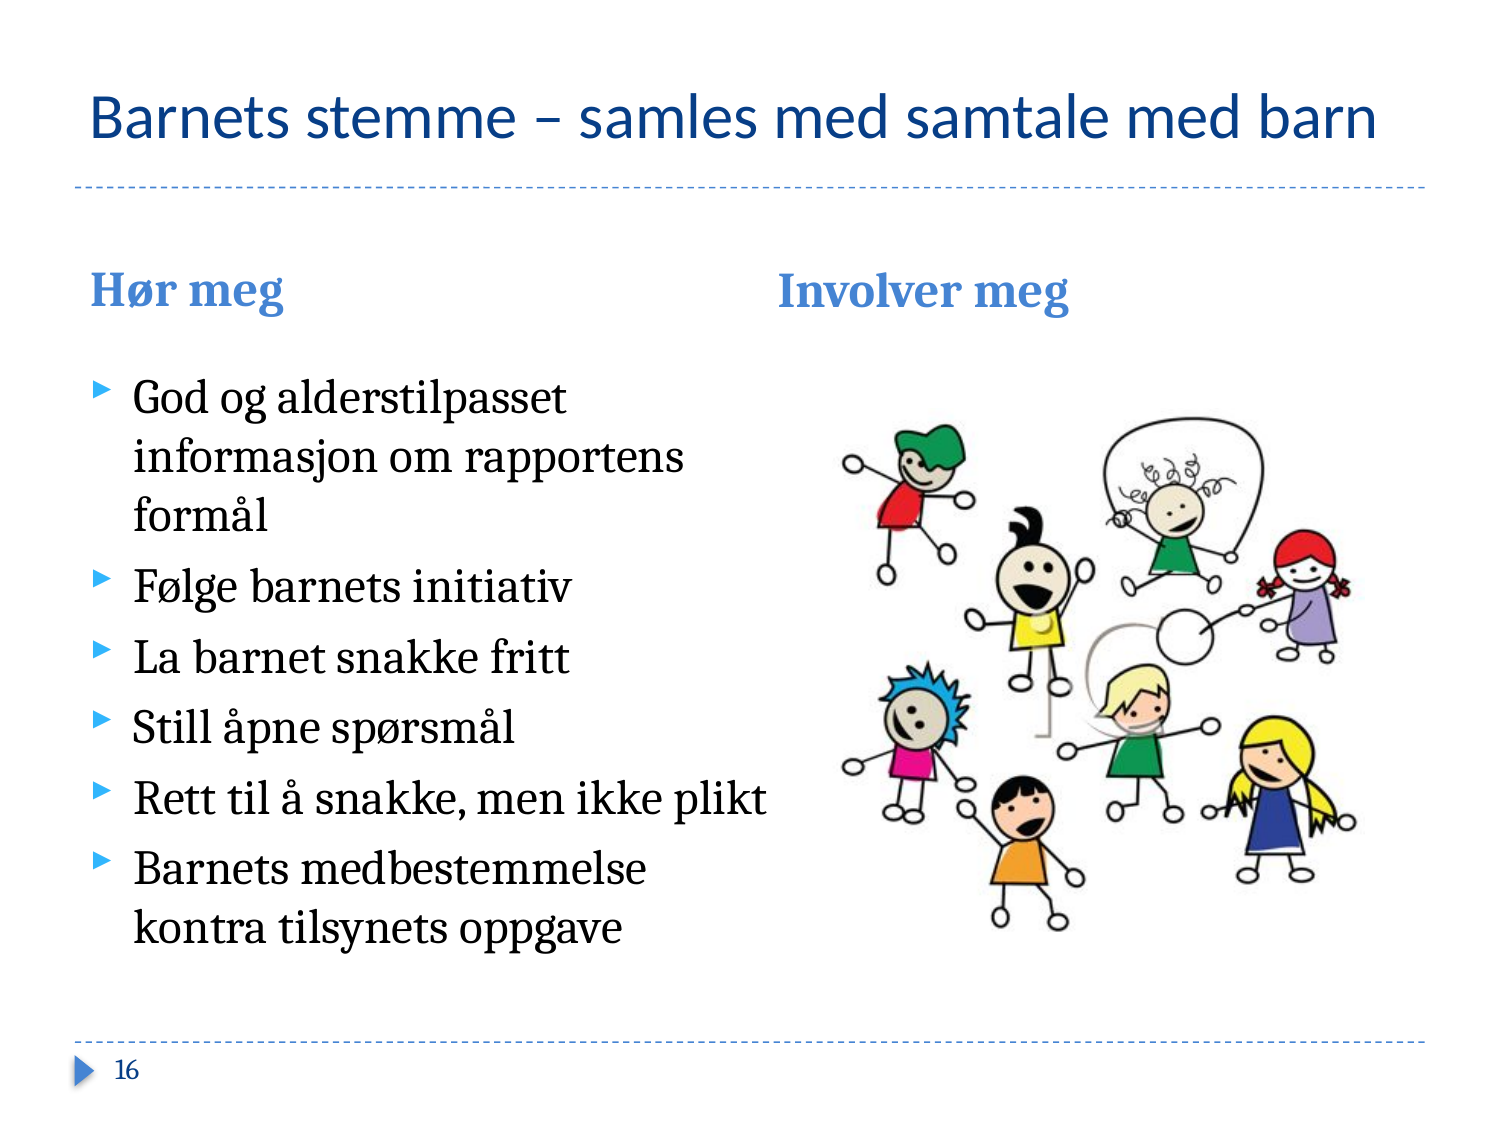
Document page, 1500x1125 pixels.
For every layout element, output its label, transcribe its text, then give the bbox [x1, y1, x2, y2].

list God og alderstilpasset informasjon om rapportens formål Følge barnets initiativ La barnet snakke fritt Still åpne spørsmål Rett til å snakke, men ikke plikt Barnets medbestemmelse kontra tilsynets oppgave [75, 356, 786, 1005]
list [832, 408, 1365, 941]
list Hør meg [75, 210, 738, 324]
title Barnets stemme – samles med samtale med barn [75, 37, 1425, 188]
list Involver meg [762, 212, 1426, 325]
slide_number 16 [100, 1042, 426, 1103]
